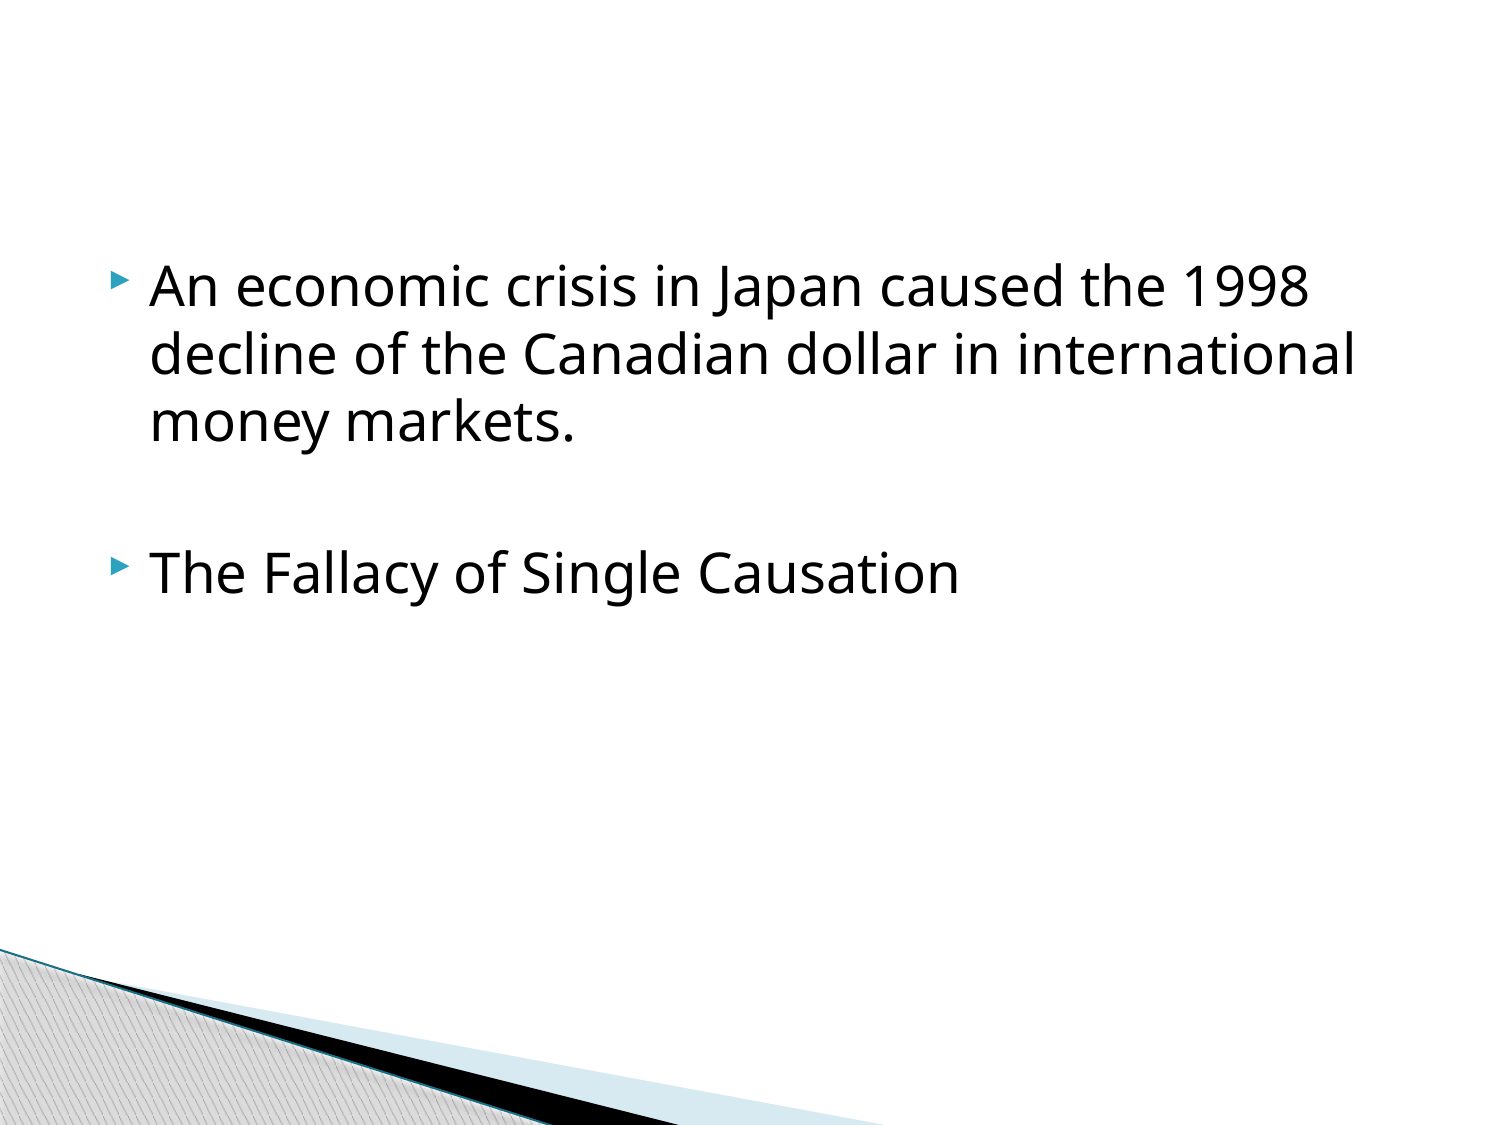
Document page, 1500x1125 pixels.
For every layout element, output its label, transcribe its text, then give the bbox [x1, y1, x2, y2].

list An economic crisis in Japan caused the 1998 decline of the Canadian dollar in international money markets. The Fallacy of Single Causation [75, 243, 1425, 986]
